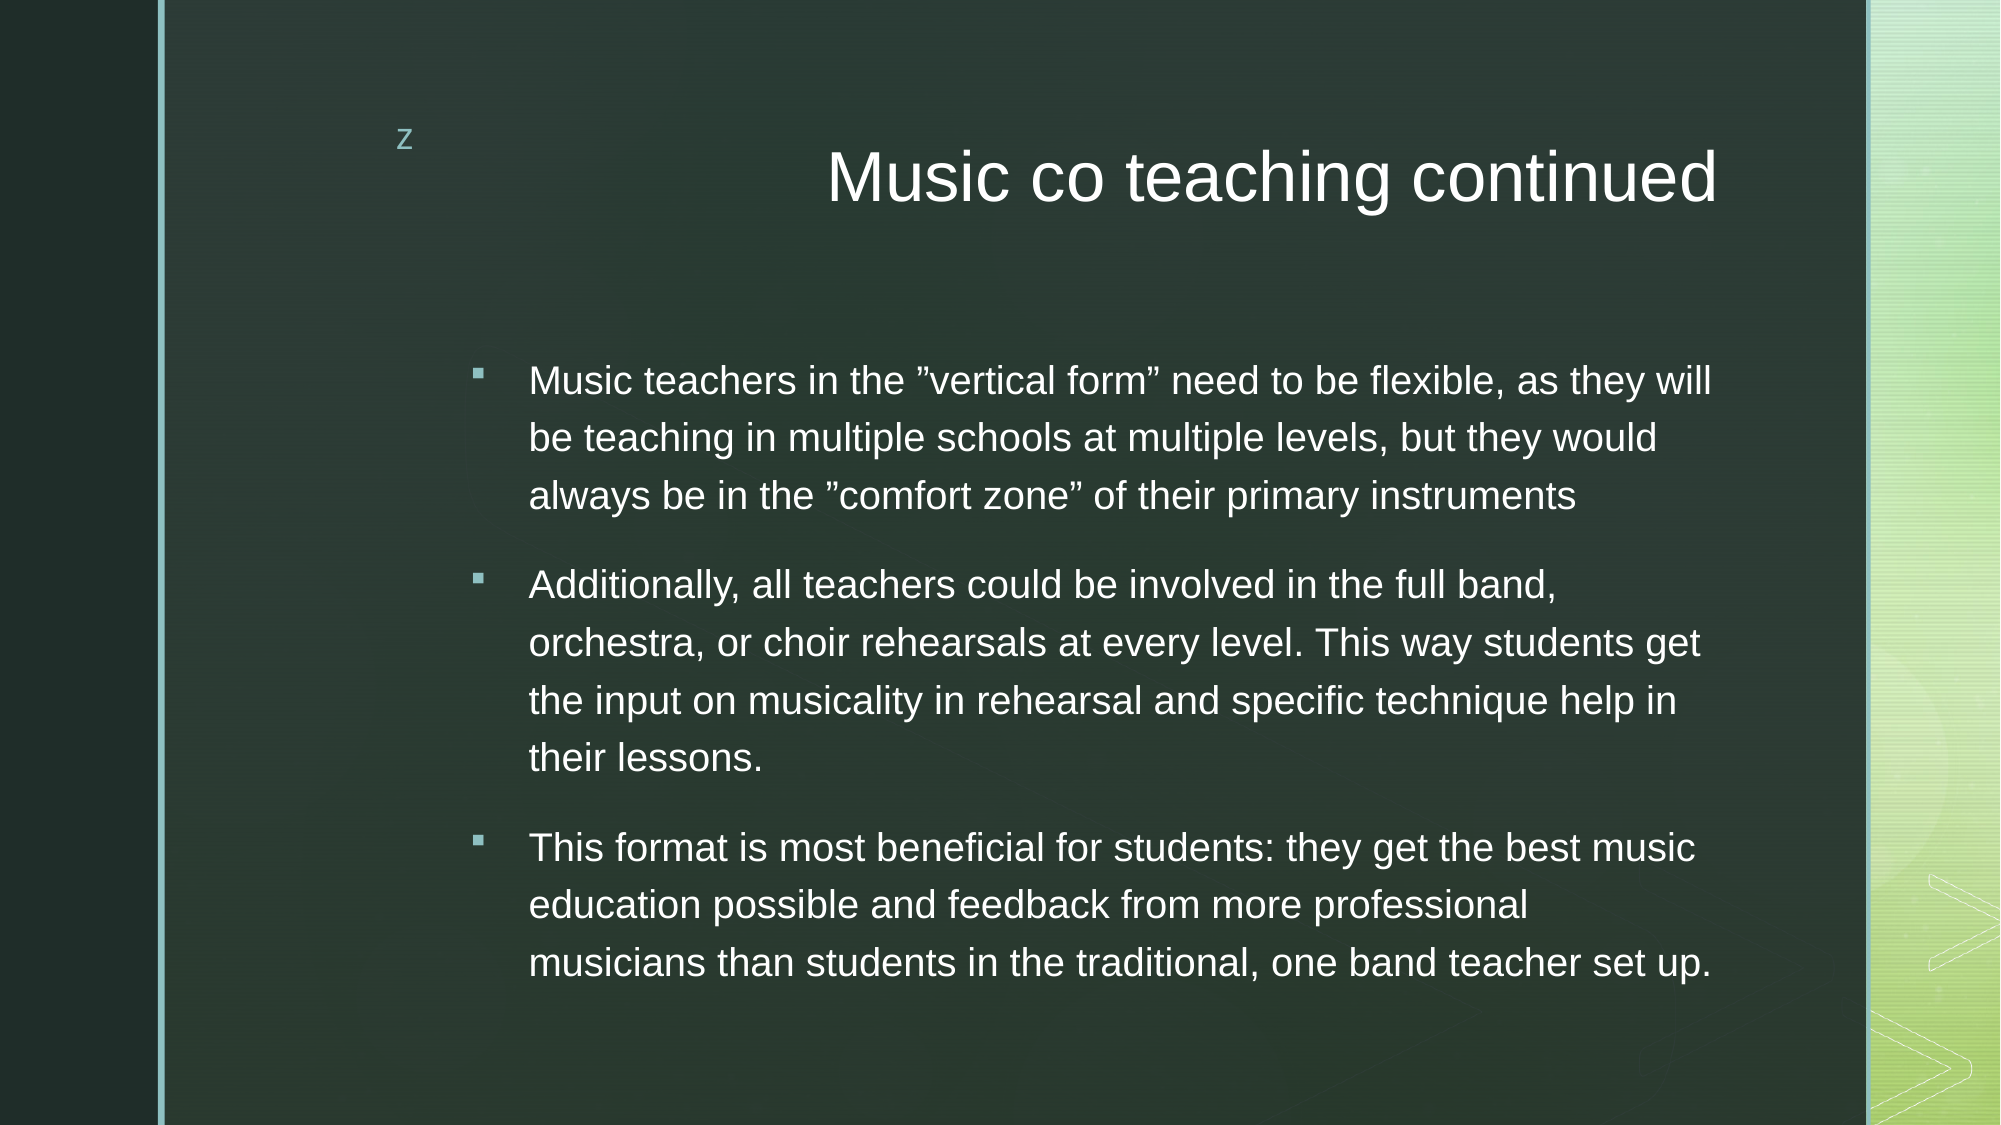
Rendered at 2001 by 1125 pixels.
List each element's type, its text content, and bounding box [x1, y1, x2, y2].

list Music teachers in the ”vertical form” need to be flexible, as they will be teaching in multiple schools at multiple levels, but they would always be in the ”comfort zone” of their primary instruments Additionally, all teachers could be involved in the full band, orchestra, or choir rehearsals at every level. This way students get the input on musicality in rehearsal and specific technique help in their lessons. This format is most beneficial for students: they get the best music education possible and feedback from more professional musicians than students in the traditional, one band teacher set up. [454, 336, 1734, 993]
picture [1871, 0, 2001, 1125]
title Music co teaching continued [428, 132, 1734, 310]
